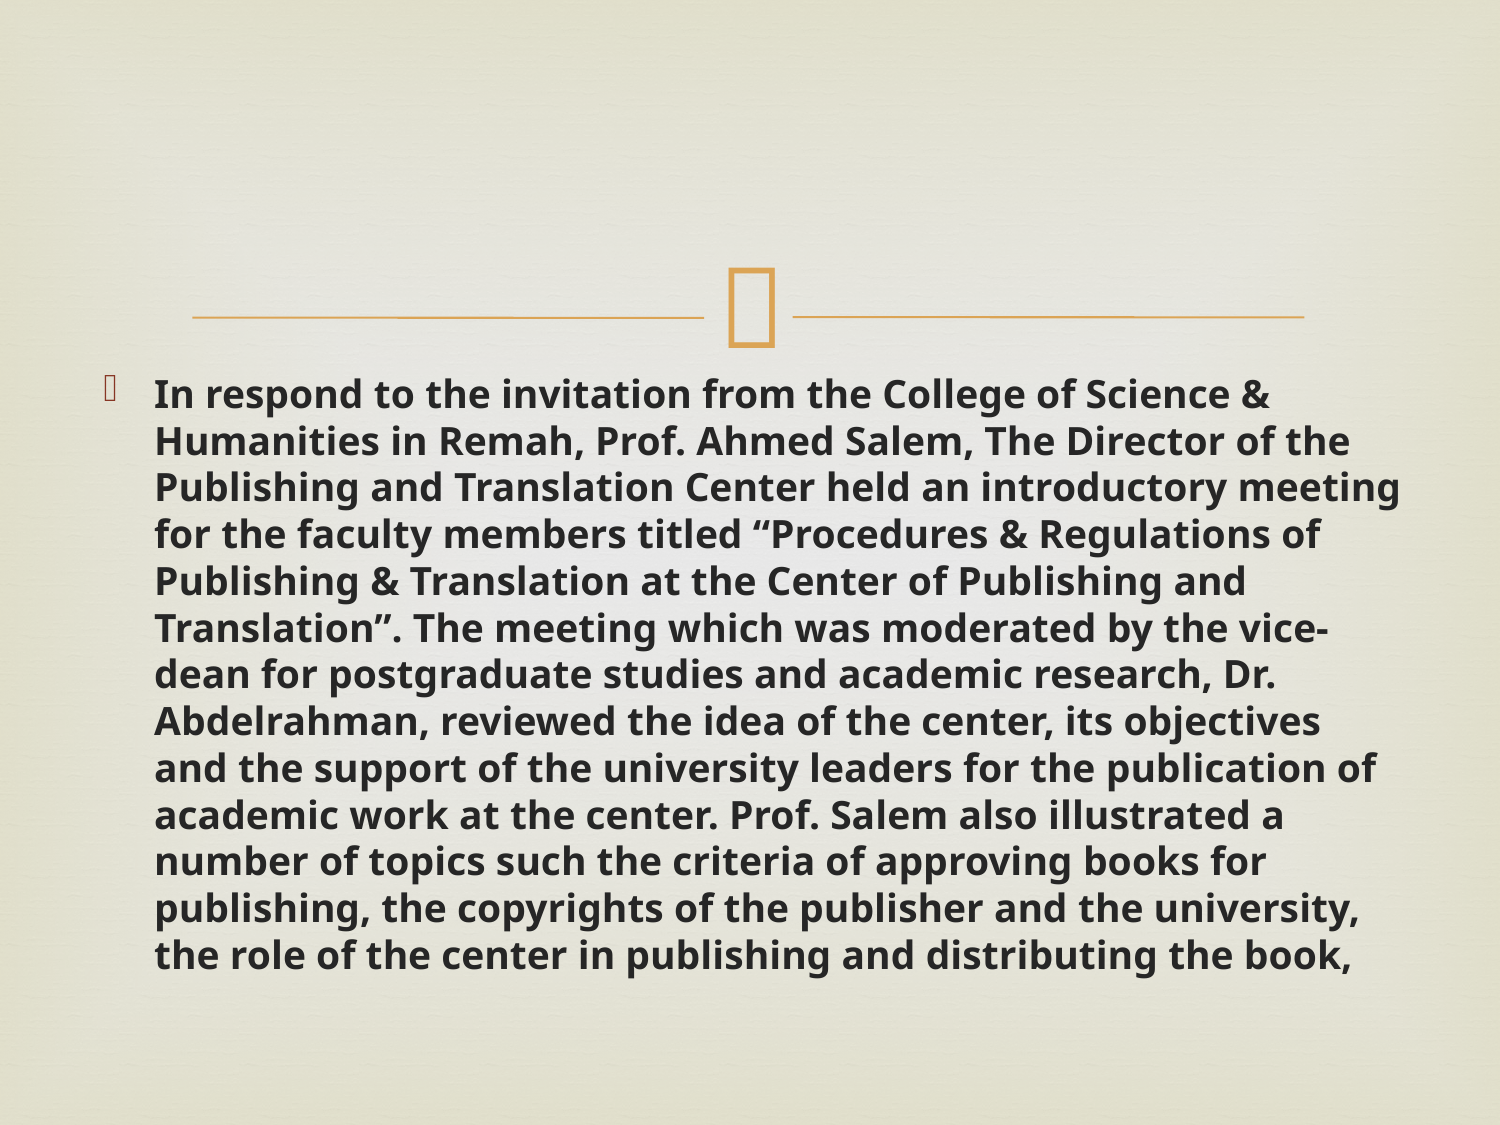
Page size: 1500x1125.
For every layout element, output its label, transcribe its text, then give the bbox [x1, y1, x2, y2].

list In respond to the invitation from the College of Science & Humanities in Remah, Prof. Ahmed Salem, The Director of the Publishing and Translation Center held an introductory meeting for the faculty members titled “Procedures & Regulations of Publishing & Translation at the Center of Publishing and Translation”. The meeting which was moderated by the vice-dean for postgraduate studies and academic research, Dr. Abdelrahman, reviewed the idea of the center, its objectives and the support of the university leaders for the publication of academic work at the center. Prof. Salem also illustrated a number of topics such the criteria of approving books for publishing, the copyrights of the publisher and the university, the role of the center in publishing and distributing the book, [88, 361, 1421, 1052]
